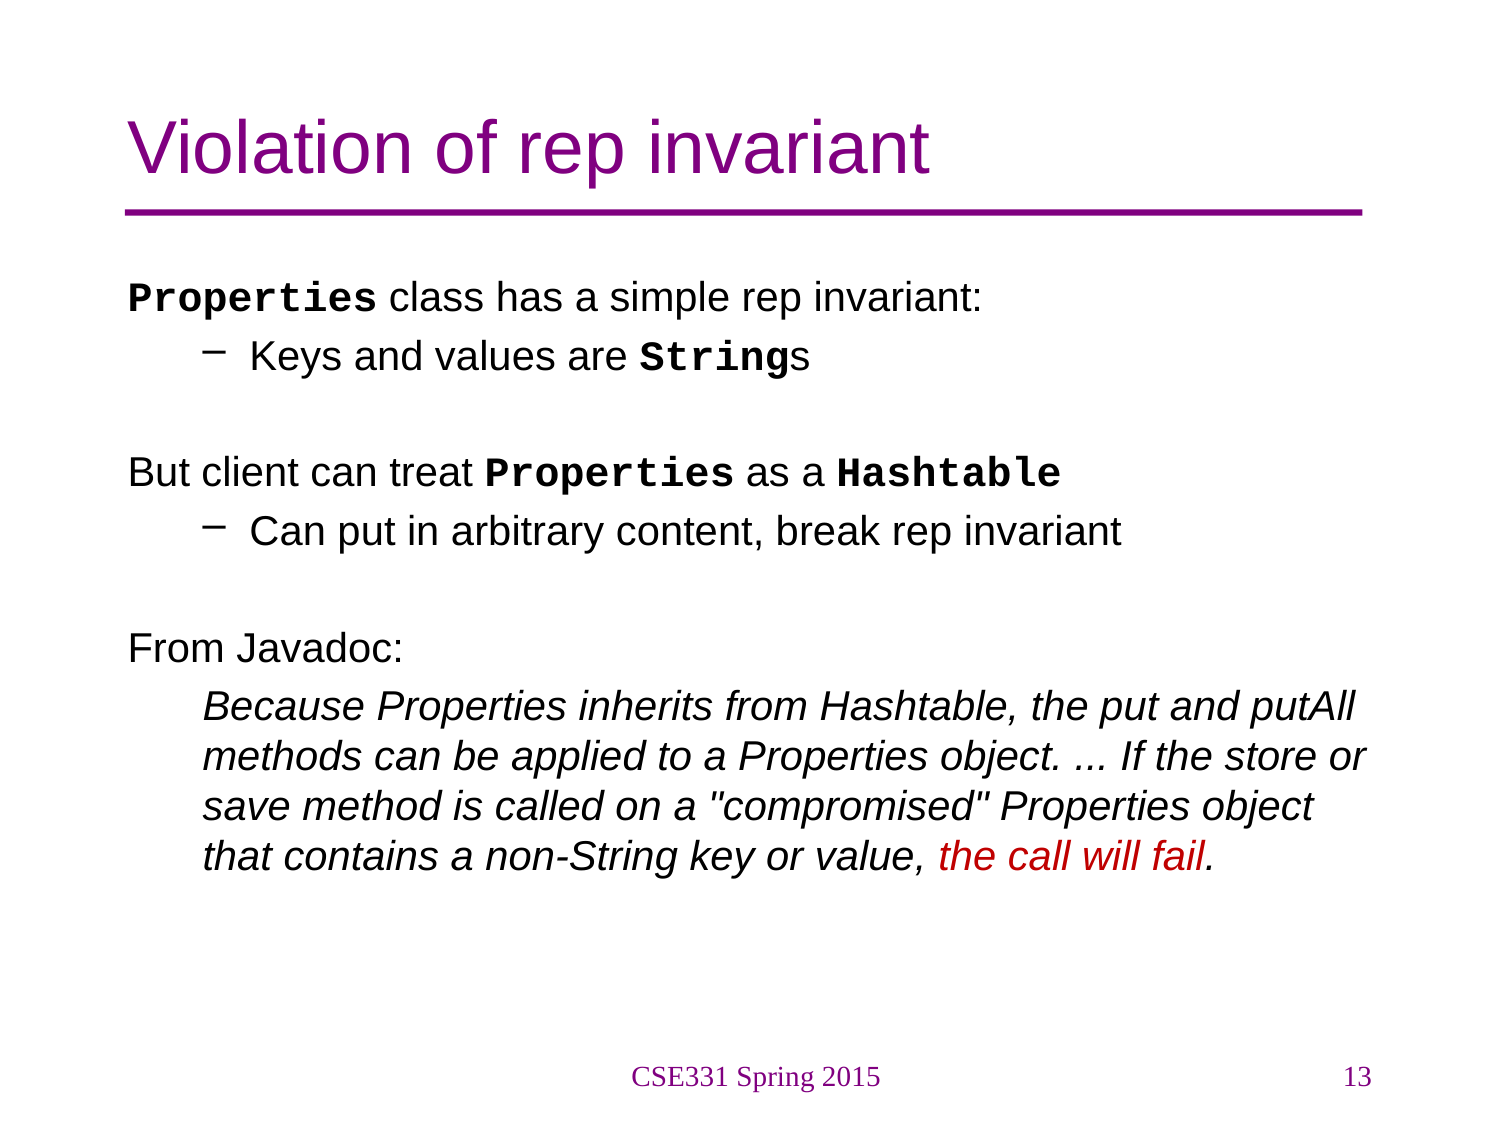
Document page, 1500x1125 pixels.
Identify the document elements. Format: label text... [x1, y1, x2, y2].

title Violation of rep invariant [112, 50, 1388, 238]
slide_number 13 [1074, 1049, 1388, 1125]
footer CSE331 Spring 2015 [474, 1049, 1038, 1125]
list Properties class has a simple rep invariant: Keys and values are Strings But client can treat Properties as a Hashtable Can put in arbitrary content, break rep invariant From Javadoc: Because Properties inherits from Hashtable, the put and putAll methods can be applied to a Properties object. ... If the store or save method is called on a "compromised" Properties object that contains a non-String key or value, the call will fail. [112, 262, 1388, 1038]
